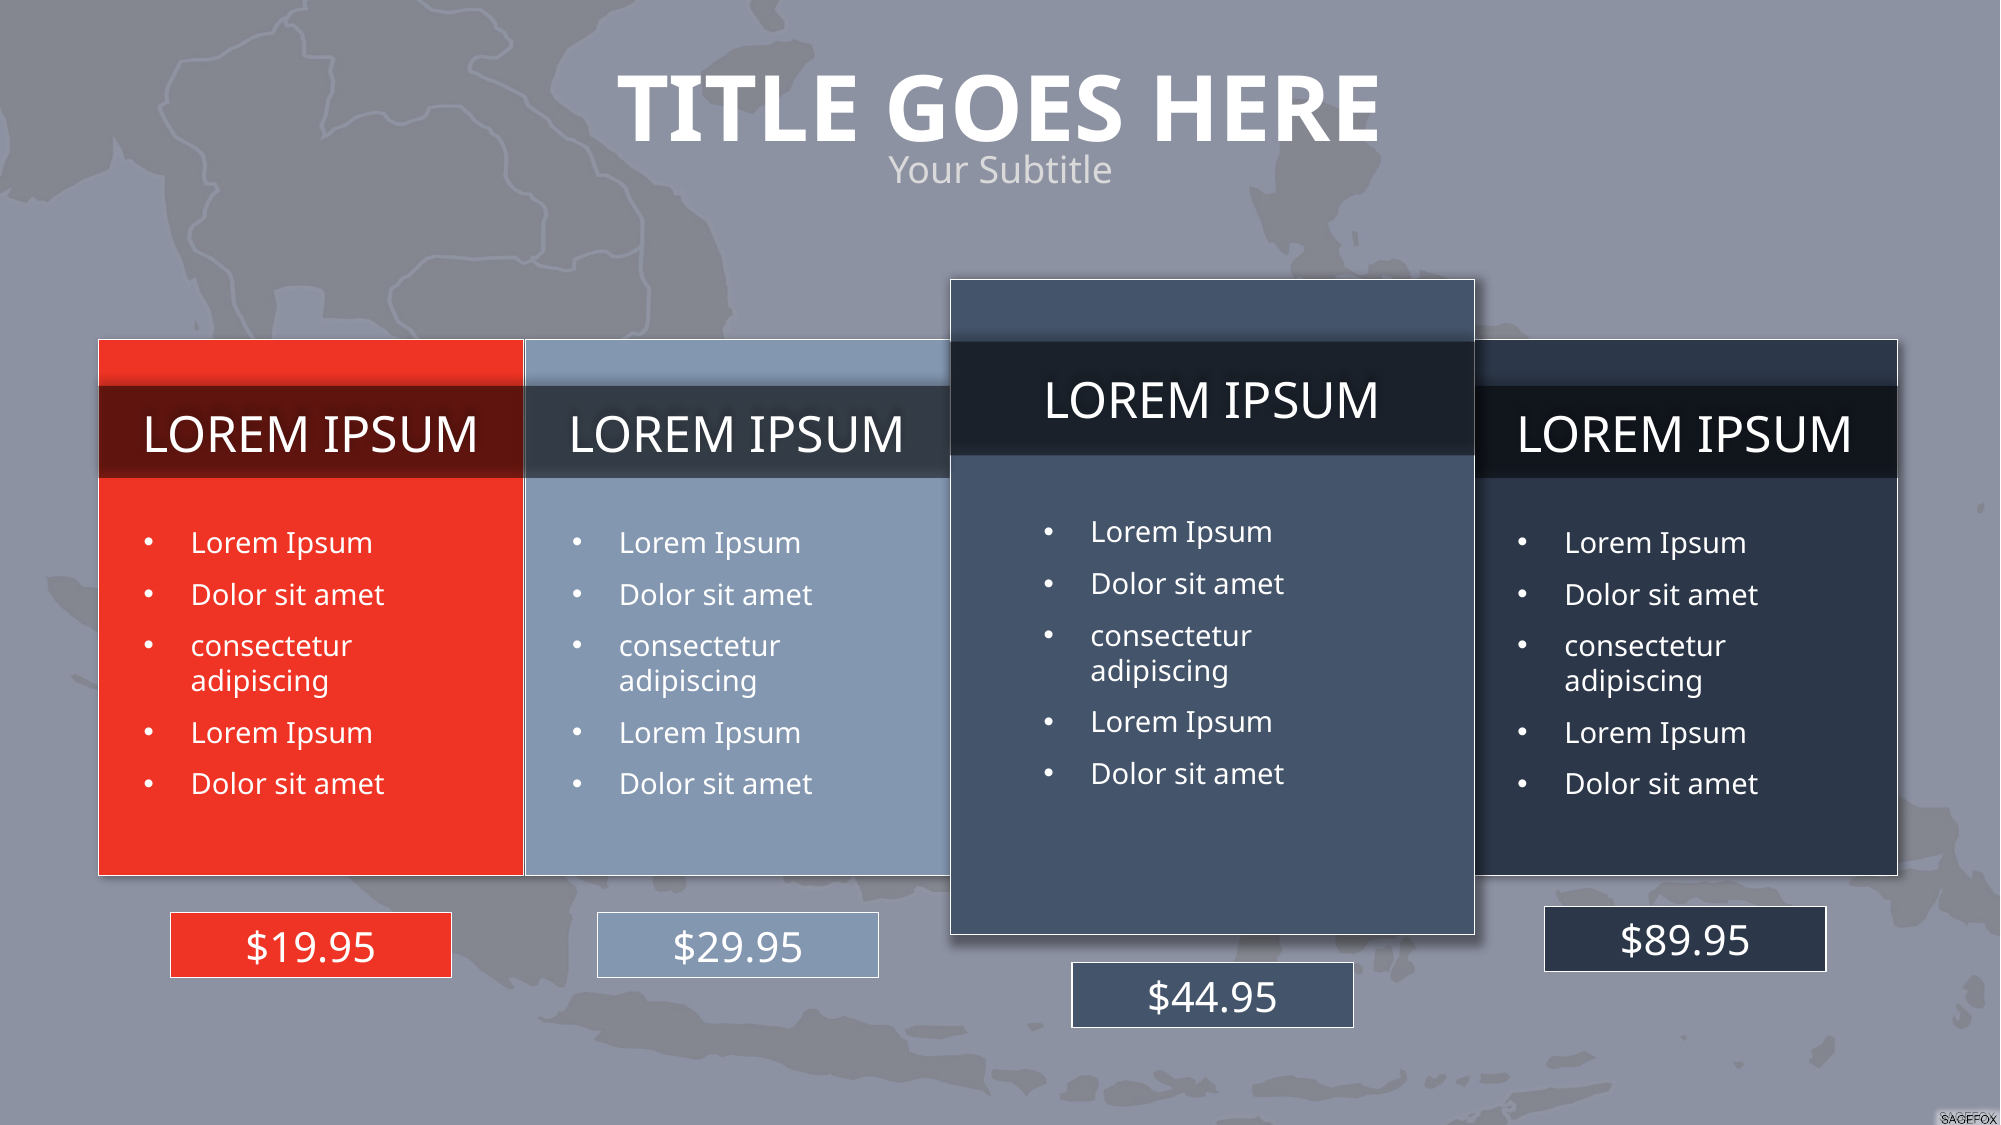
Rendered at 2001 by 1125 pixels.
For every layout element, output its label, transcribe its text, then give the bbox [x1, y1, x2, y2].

text_box $89.95 [1544, 906, 1826, 972]
text_box LOREM IPSUM [524, 385, 951, 479]
text_box [524, 479, 943, 876]
text_box [524, 338, 942, 373]
text_box LOREM IPSUM [97, 385, 524, 479]
text_box Lorem Ipsum Dolor sit amet consectetur adipiscing Lorem Ipsum Dolor sit amet [1492, 493, 1874, 864]
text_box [548, 42, 1452, 199]
text_box LOREM IPSUM [949, 341, 1476, 457]
text_box Lorem Ipsum Dolor sit amet consectetur adipiscing Lorem Ipsum Dolor sit amet [1012, 483, 1400, 854]
text_box $29.95 [597, 912, 879, 978]
text_box [950, 279, 1476, 329]
picture [1938, 1114, 1999, 1125]
text_box [97, 338, 524, 374]
text_box [97, 479, 523, 876]
text_box $44.95 [1072, 962, 1354, 1028]
text_box [1492, 338, 1899, 375]
text_box LOREM IPSUM [1492, 385, 1899, 479]
text_box [1492, 479, 1899, 876]
text_box $19.95 [170, 912, 452, 978]
text_box [950, 457, 1476, 936]
text_box Lorem Ipsum Dolor sit amet consectetur adipiscing Lorem Ipsum Dolor sit amet [541, 493, 928, 864]
text_box Lorem Ipsum Dolor sit amet consectetur adipiscing Lorem Ipsum Dolor sit amet [113, 493, 500, 864]
